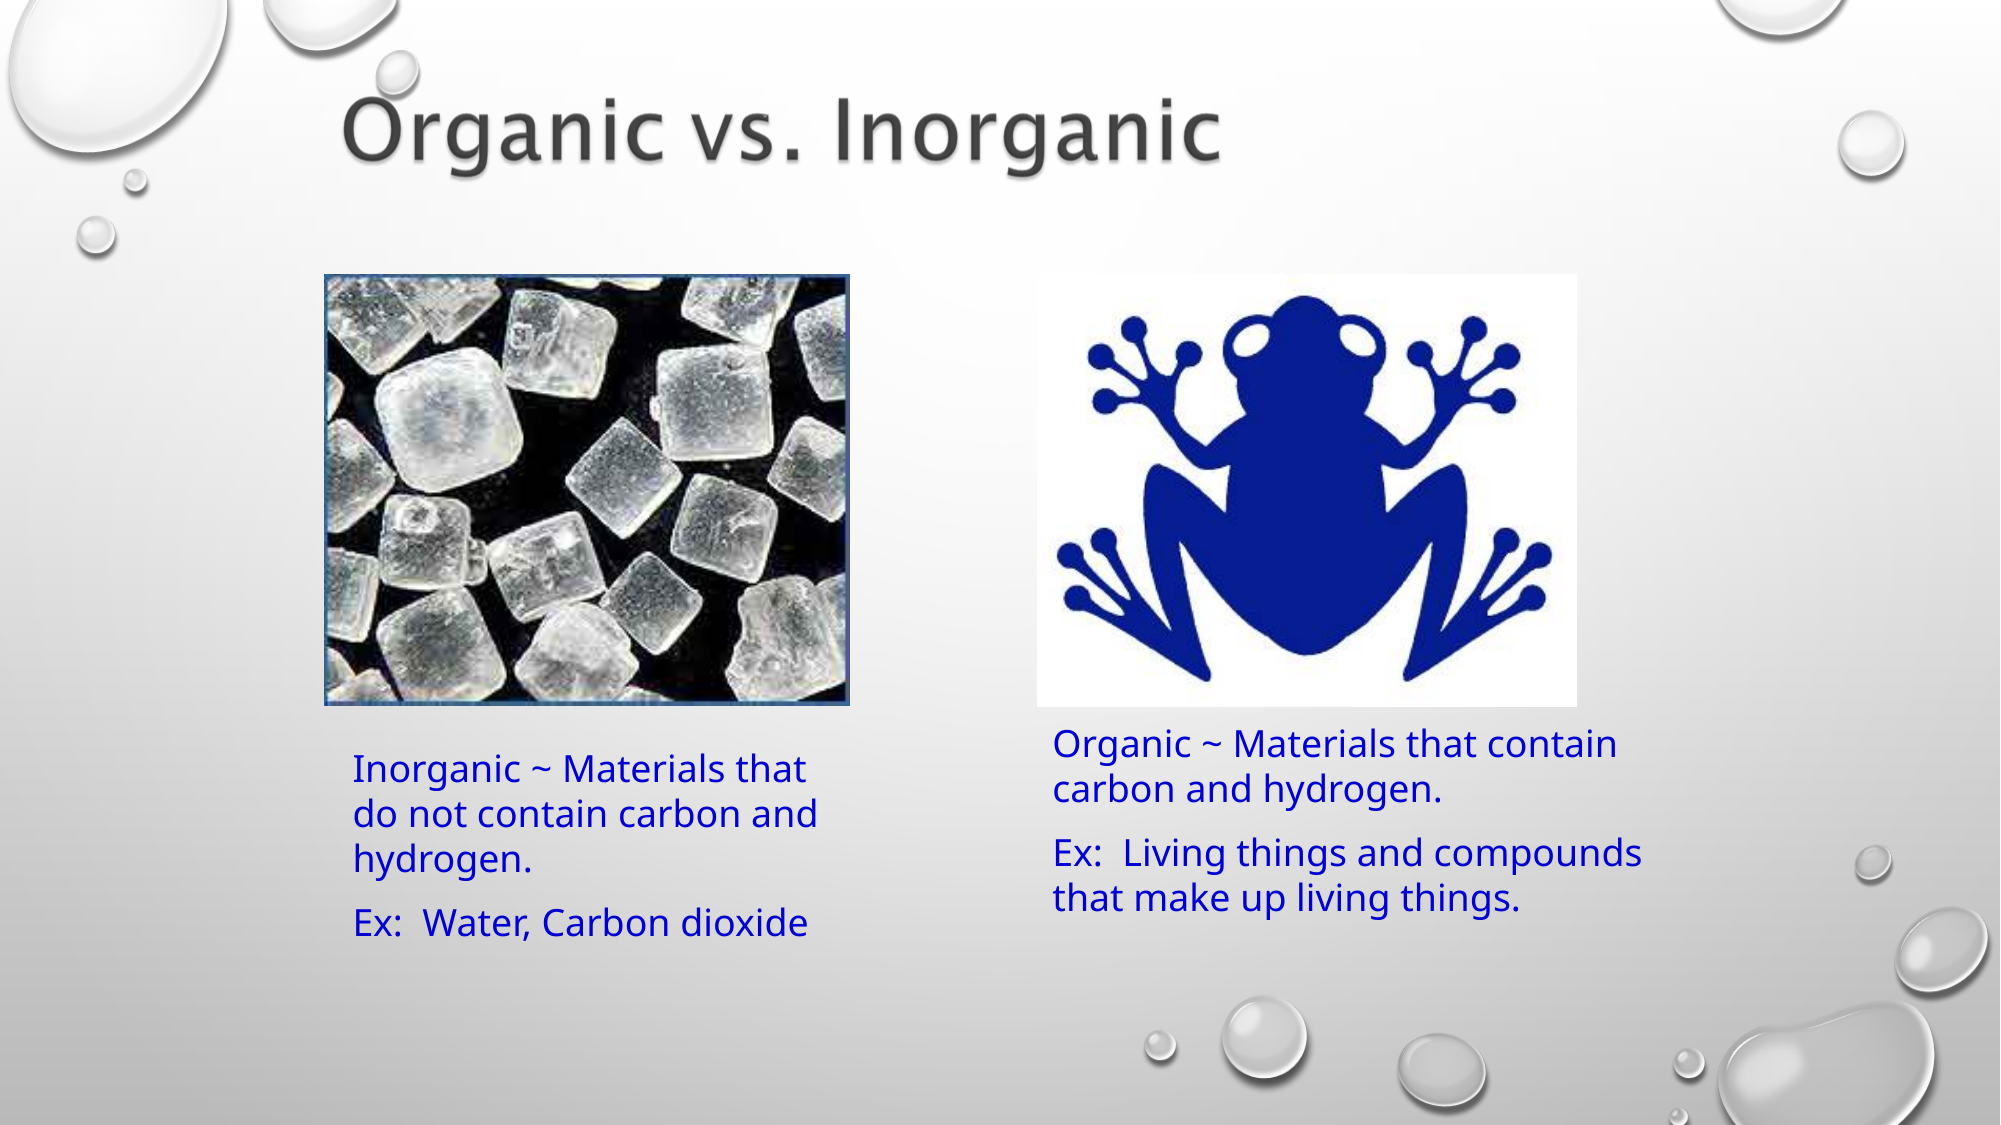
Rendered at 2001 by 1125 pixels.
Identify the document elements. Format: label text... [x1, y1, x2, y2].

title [281, 43, 1677, 235]
picture [0, 0, 2000, 1125]
text_box Organic ~ Materials that contain carbon and hydrogen. Ex: Living things and compounds that make up living things. [1037, 712, 1663, 978]
text_box Inorganic ~ Materials that do not contain carbon and hydrogen. Ex: Water, Carbon dioxide [337, 737, 838, 1003]
